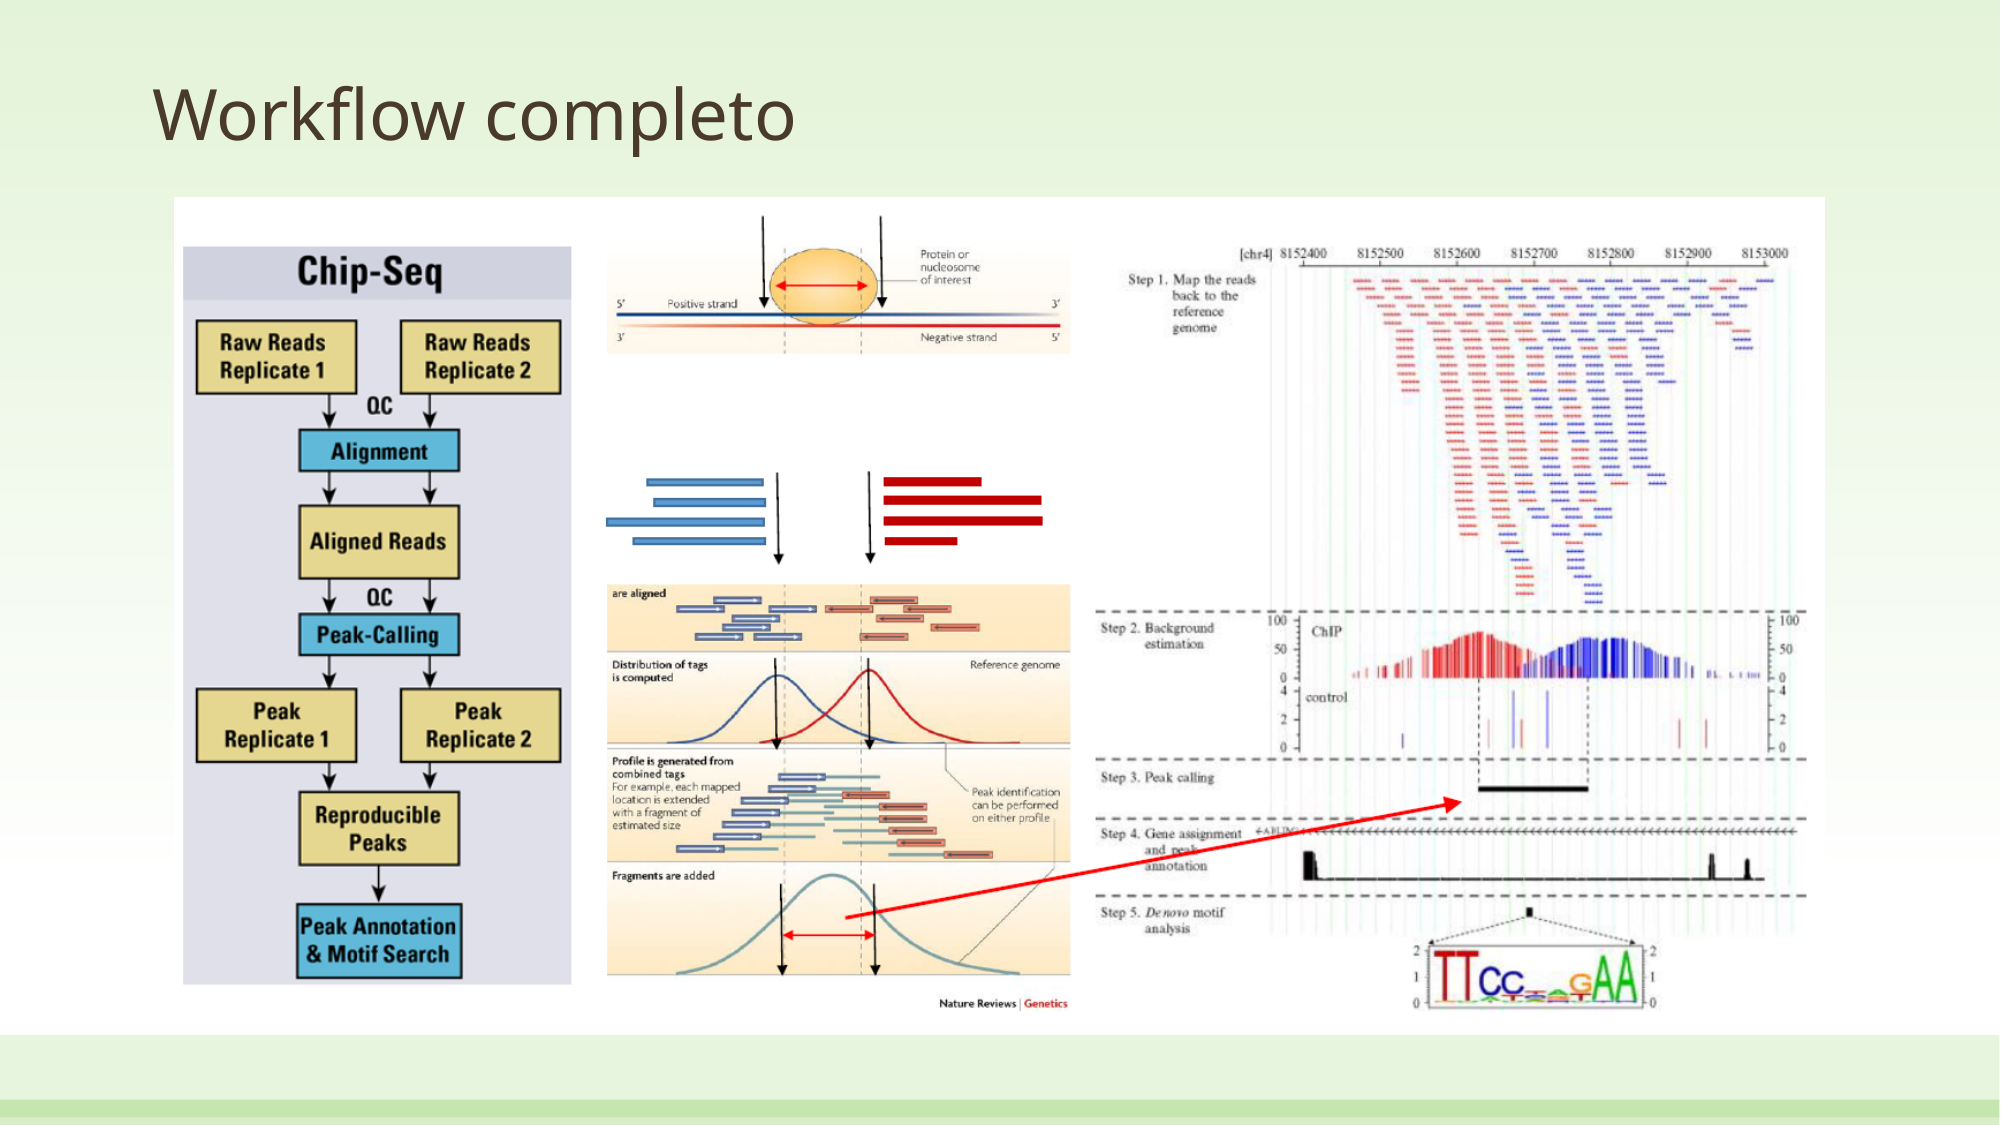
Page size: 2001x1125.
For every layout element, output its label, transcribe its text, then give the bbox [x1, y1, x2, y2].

title Workflow completo [137, 59, 1863, 164]
picture [174, 197, 1825, 1025]
